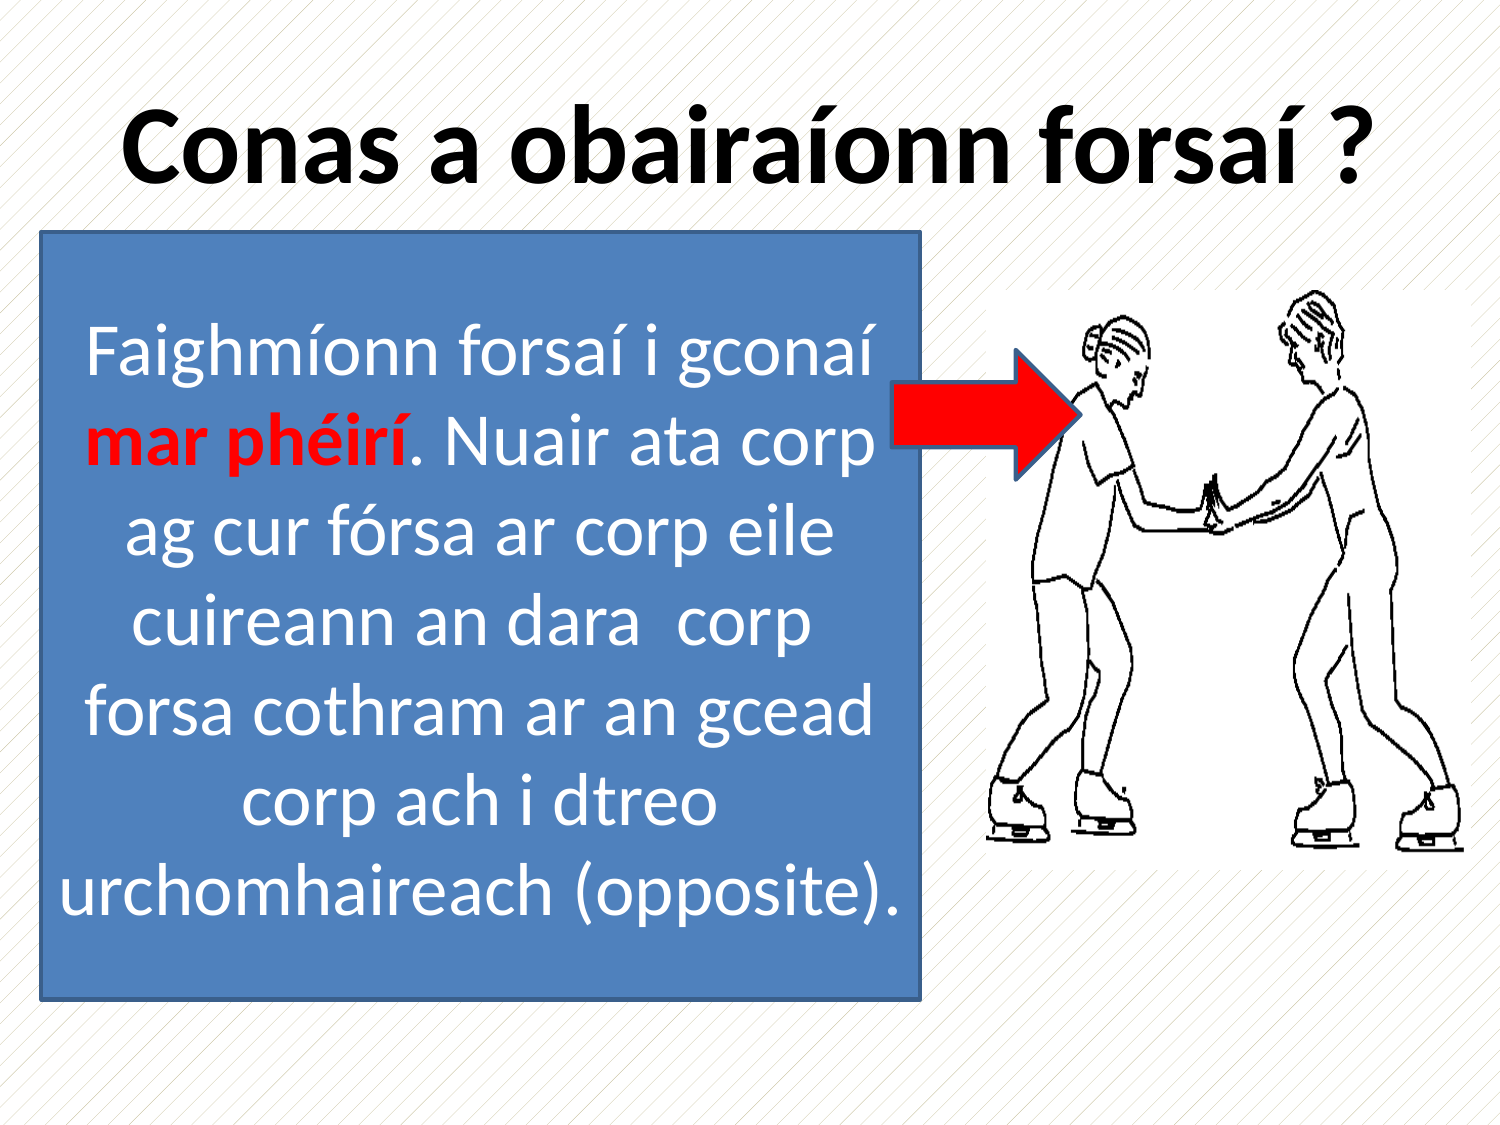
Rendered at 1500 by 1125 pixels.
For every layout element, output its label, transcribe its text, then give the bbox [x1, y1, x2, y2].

title Conas a obairaíonn forsaí ? [75, 45, 1425, 233]
picture [985, 290, 1471, 870]
text_box [889, 380, 980, 450]
text_box Faighmíonn forsaí i gconaí mar phéirí. Nuair ata corp ag cur fórsa ar corp eile cuireann an dara corp forsa cothram ar an gcead corp ach i dtreo urchomhaireach (opposite). [39, 230, 922, 1002]
